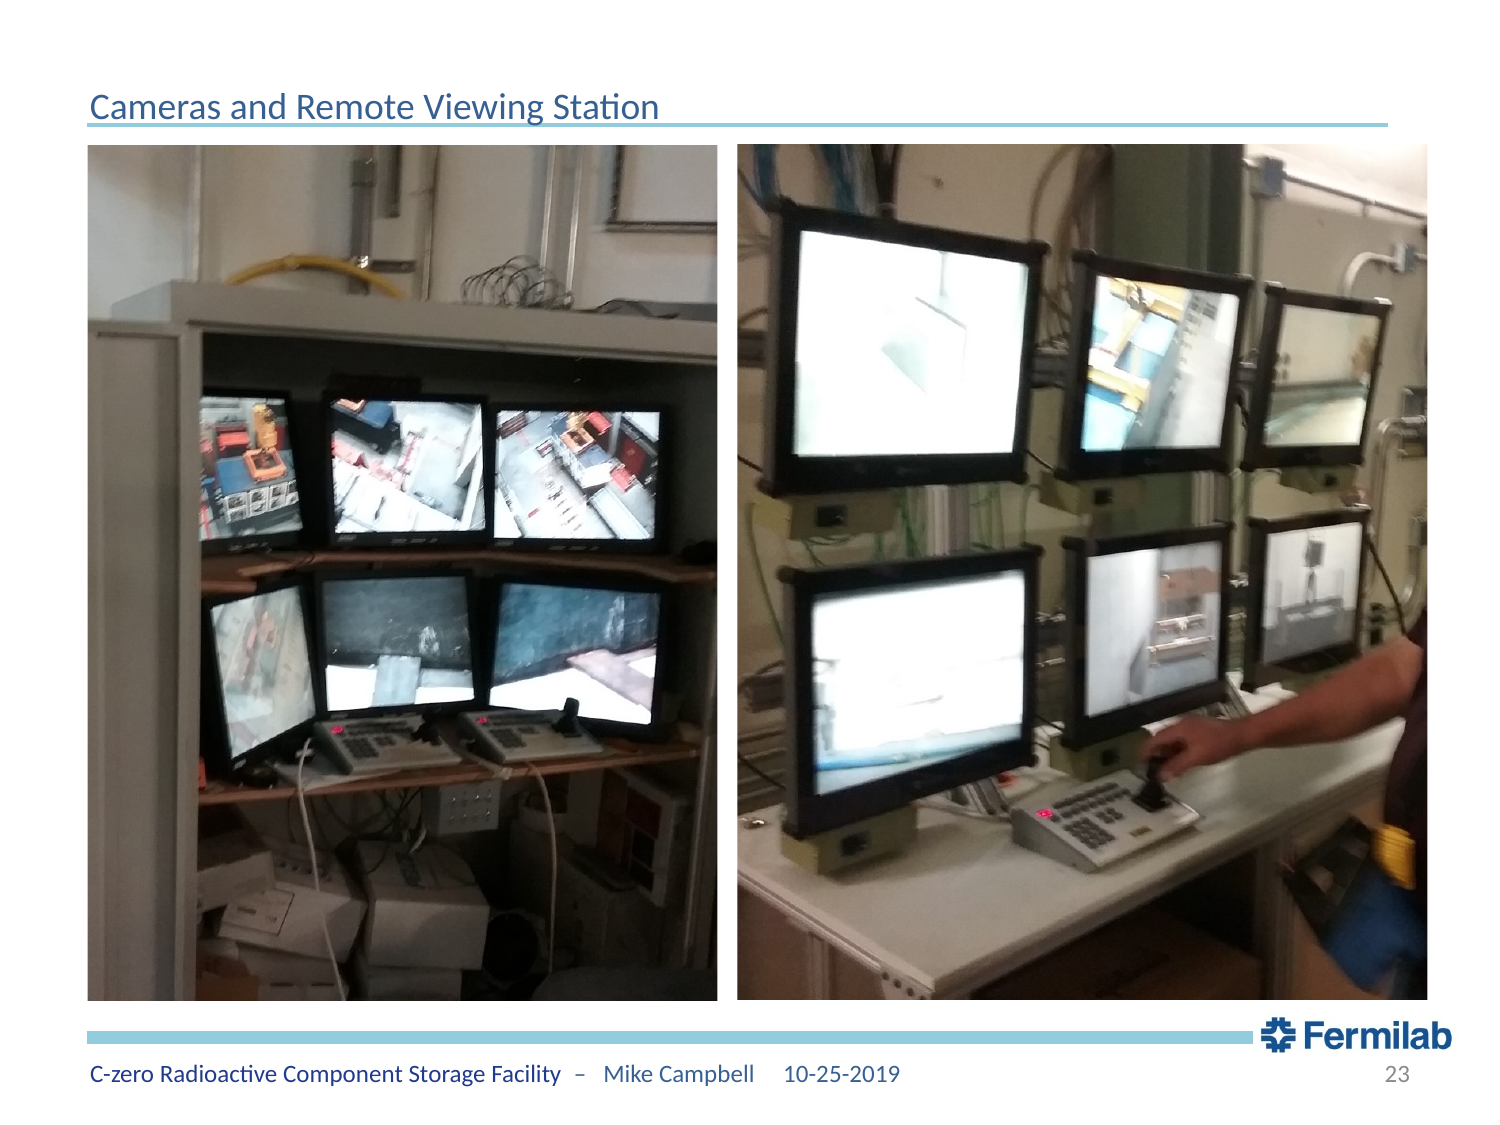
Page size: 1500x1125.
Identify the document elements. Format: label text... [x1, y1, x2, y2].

text_box C-zero Radioactive Component Storage Facility – Mike Campbell 10-25-2019 [75, 1052, 1375, 1094]
picture [737, 144, 1428, 1000]
picture [87, 145, 718, 1001]
text_box Cameras and Remote Viewing Station [75, 74, 1388, 135]
slide_number 23 [1074, 1046, 1247, 1052]
slide_number 23 [1074, 1072, 1425, 1103]
picture [1252, 1010, 1463, 1065]
